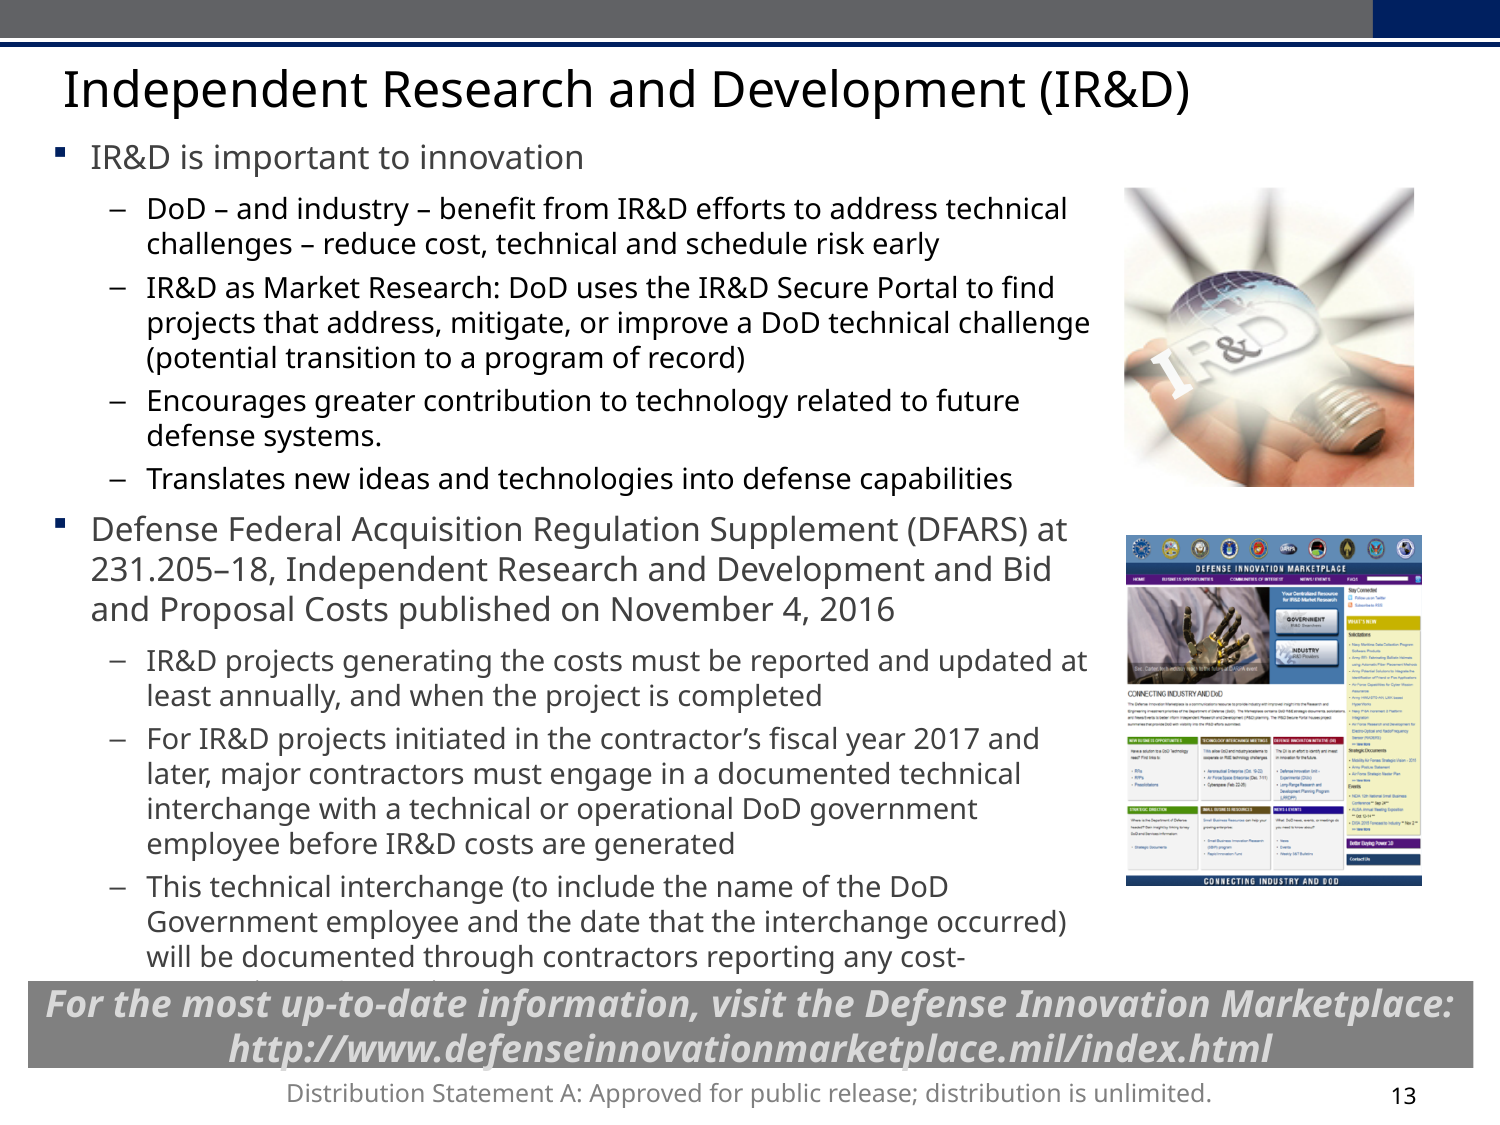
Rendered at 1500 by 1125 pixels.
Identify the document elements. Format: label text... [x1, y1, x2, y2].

picture [1125, 535, 1422, 887]
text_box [1123, 185, 1415, 488]
text_box For the most up-to-date information, visit the Defense Innovation Marketplace: http://www.defenseinnovationmarketplace.mil/index.html [28, 981, 1474, 1068]
title Independent Research and Development (IR&D) [48, 67, 1377, 184]
list IR&D is important to innovation DoD – and industry – benefit from IR&D efforts to address technical challenges – reduce cost, technical and schedule risk early IR&D as Market Research: DoD uses the IR&D Secure Portal to find projects that address, mitigate, or improve a DoD technical challenge (potential transition to a program of record) Encourages greater contribution to technology related to future defense systems. Translates new ideas and technologies into defense capabilities Defense Federal Acquisition Regulation Supplement (DFARS) at 231.205–18, Independent Research and Development and Bid and Proposal Costs published on November 4, 2016 IR&D projects generating the costs must be reported and updated at least annually, and when the project is completed For IR&D projects initiated in the contractor’s fiscal year 2017 and later, major contractors must engage in a documented technical interchange with a technical or operational DoD government employee before IR&D costs are generated This technical interchange (to include the name of the DoD Government employee and the date that the interchange occurred) will be documented through contractors reporting any cost-generating IR&D projects [37, 128, 1127, 887]
